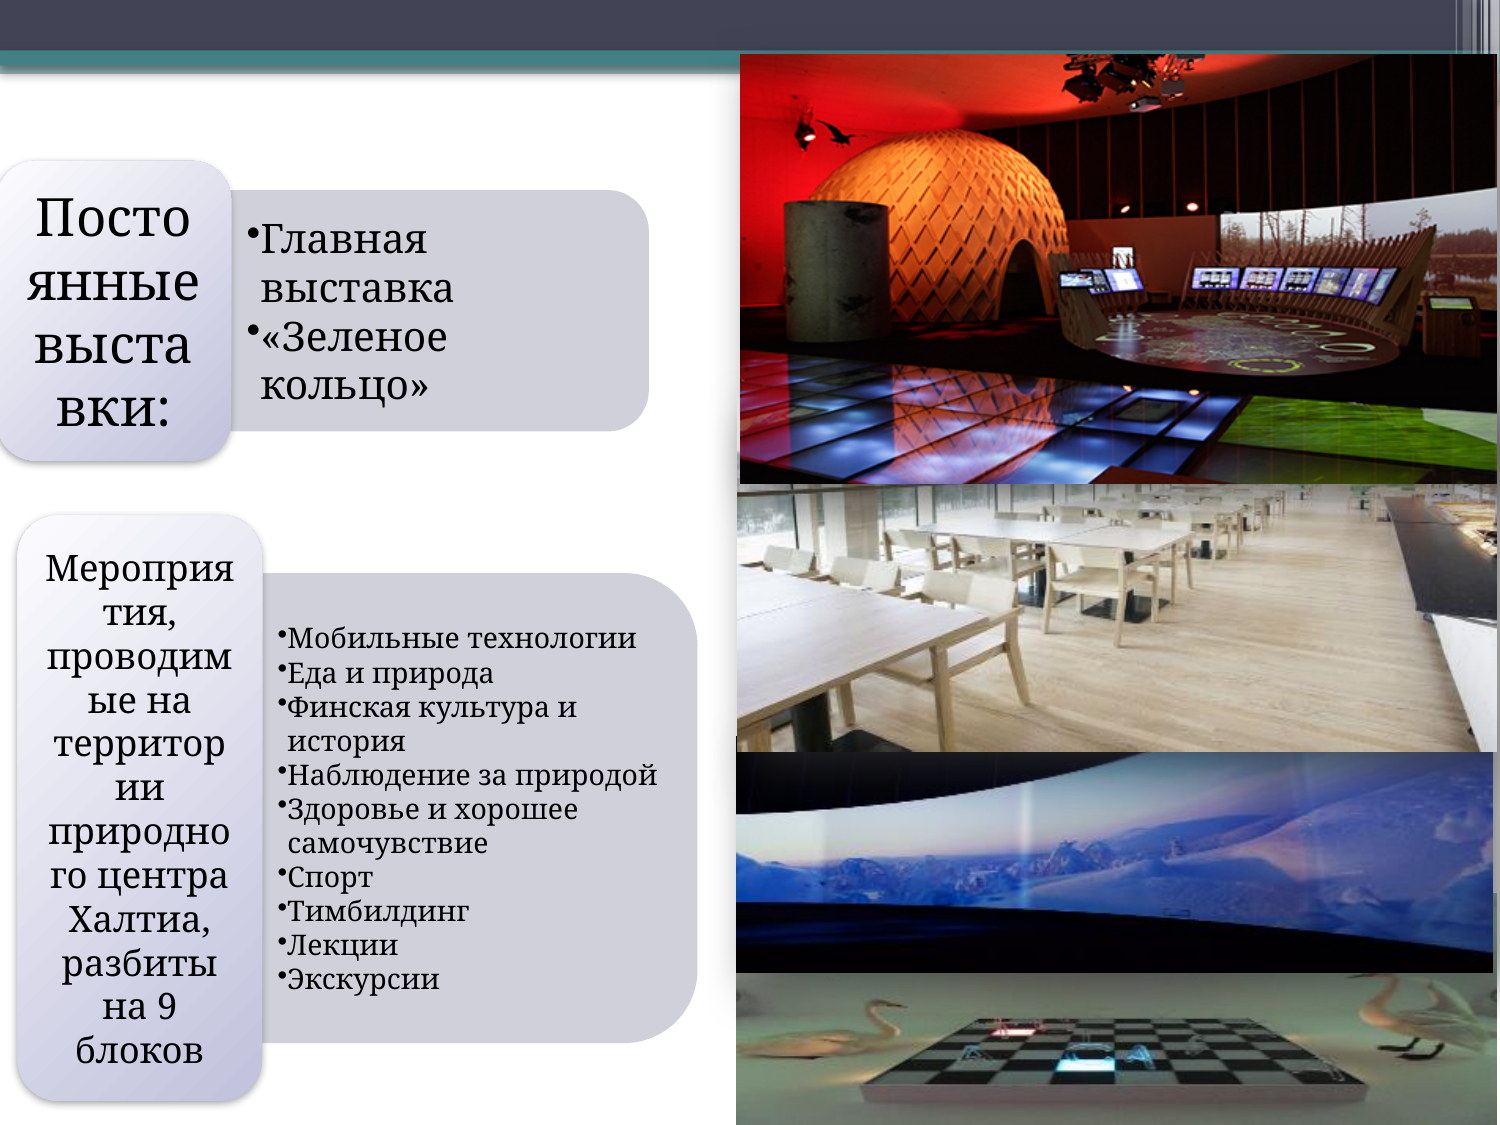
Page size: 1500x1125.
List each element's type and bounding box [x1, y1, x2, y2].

picture [736, 54, 1498, 1125]
list [0, 160, 649, 461]
text_box [17, 514, 697, 1102]
